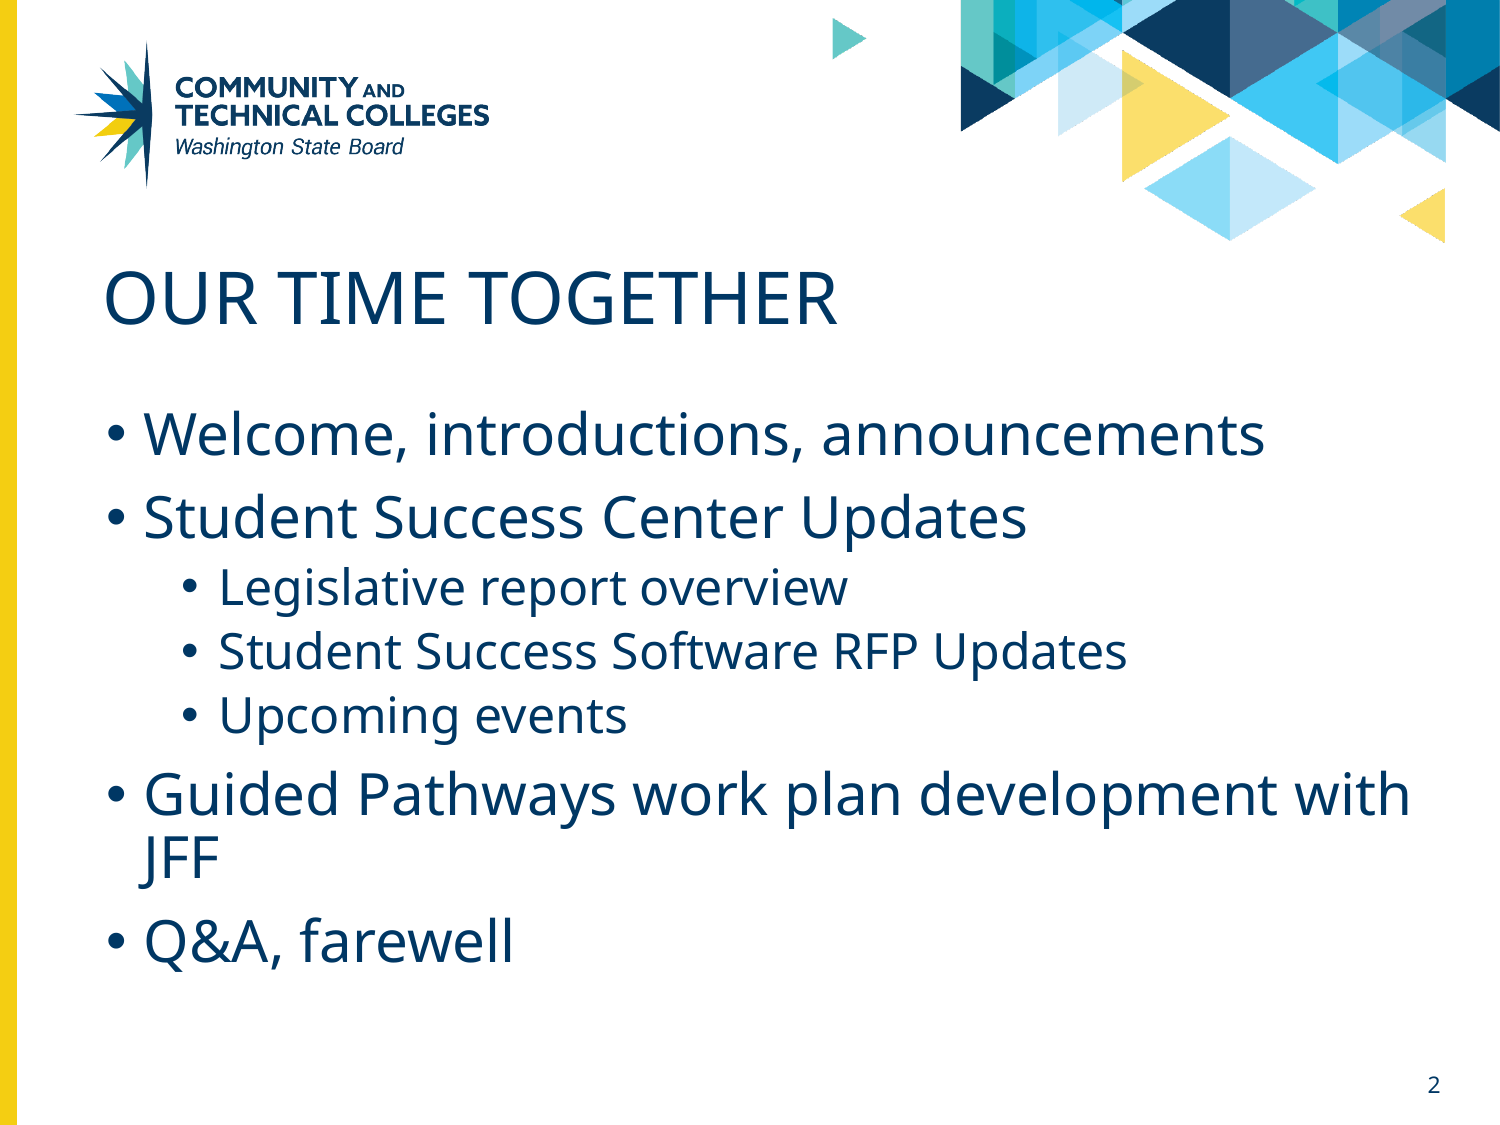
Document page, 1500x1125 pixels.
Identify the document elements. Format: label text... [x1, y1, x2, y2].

picture [832, 0, 1500, 243]
slide_number 2 [1378, 1063, 1456, 1103]
title Our time together [88, 254, 1456, 385]
picture [17, 25, 557, 228]
list Welcome, introductions, announcements Student Success Center Updates Legislative report overview Student Success Software RFP Updates Upcoming events Guided Pathways work plan development with JFF Q&A, farewell [91, 397, 1459, 1014]
